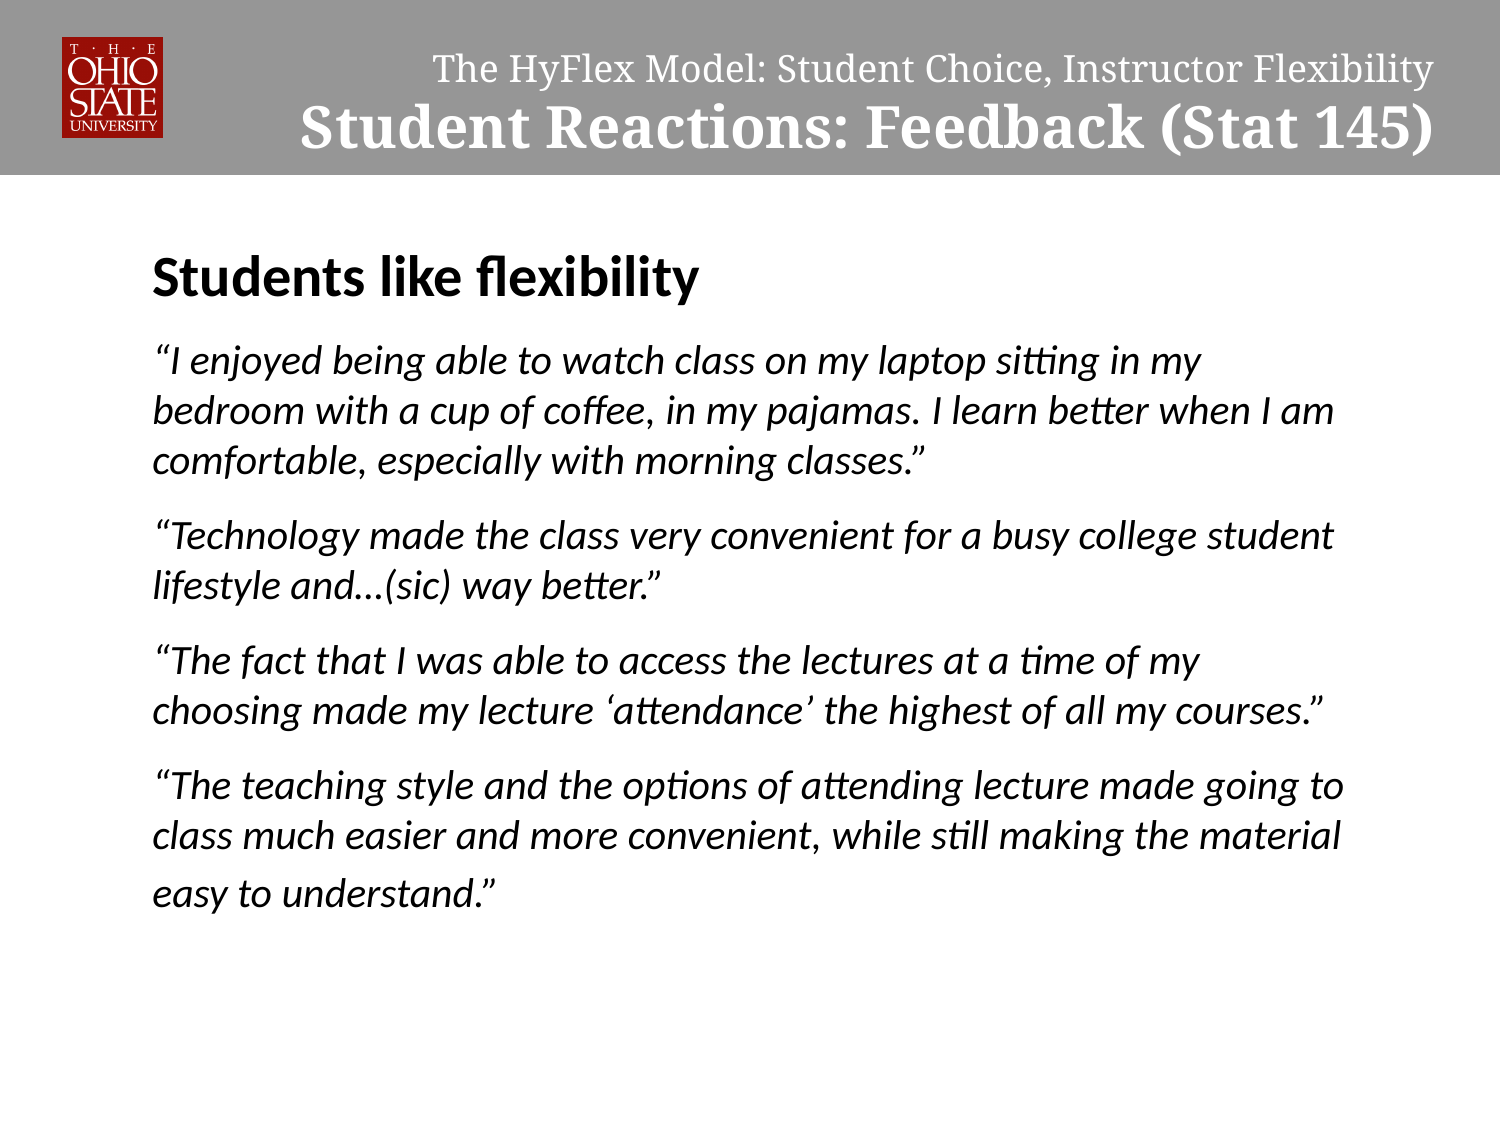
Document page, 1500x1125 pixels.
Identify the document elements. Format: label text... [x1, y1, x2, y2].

text_box [0, 0, 1500, 175]
text_box The HyFlex Model: Student Choice, Instructor Flexibility Student Reactions: Feedback (Stat 145) [207, 37, 1450, 213]
picture [62, 37, 163, 138]
text_box Students like flexibility “I enjoyed being able to watch class on my laptop sitting in my bedroom with a cup of coffee, in my pajamas. I learn better when I am comfortable, especially with morning classes.” “Technology made the class very convenient for a busy college student lifestyle and…(sic) way better.” “The fact that I was able to access the lectures at a time of my choosing made my lecture ‘attendance’ the highest of all my courses.” “The teaching style and the options of attending lecture made going to class much easier and more convenient, while still making the material easy to understand.” [137, 230, 1363, 926]
